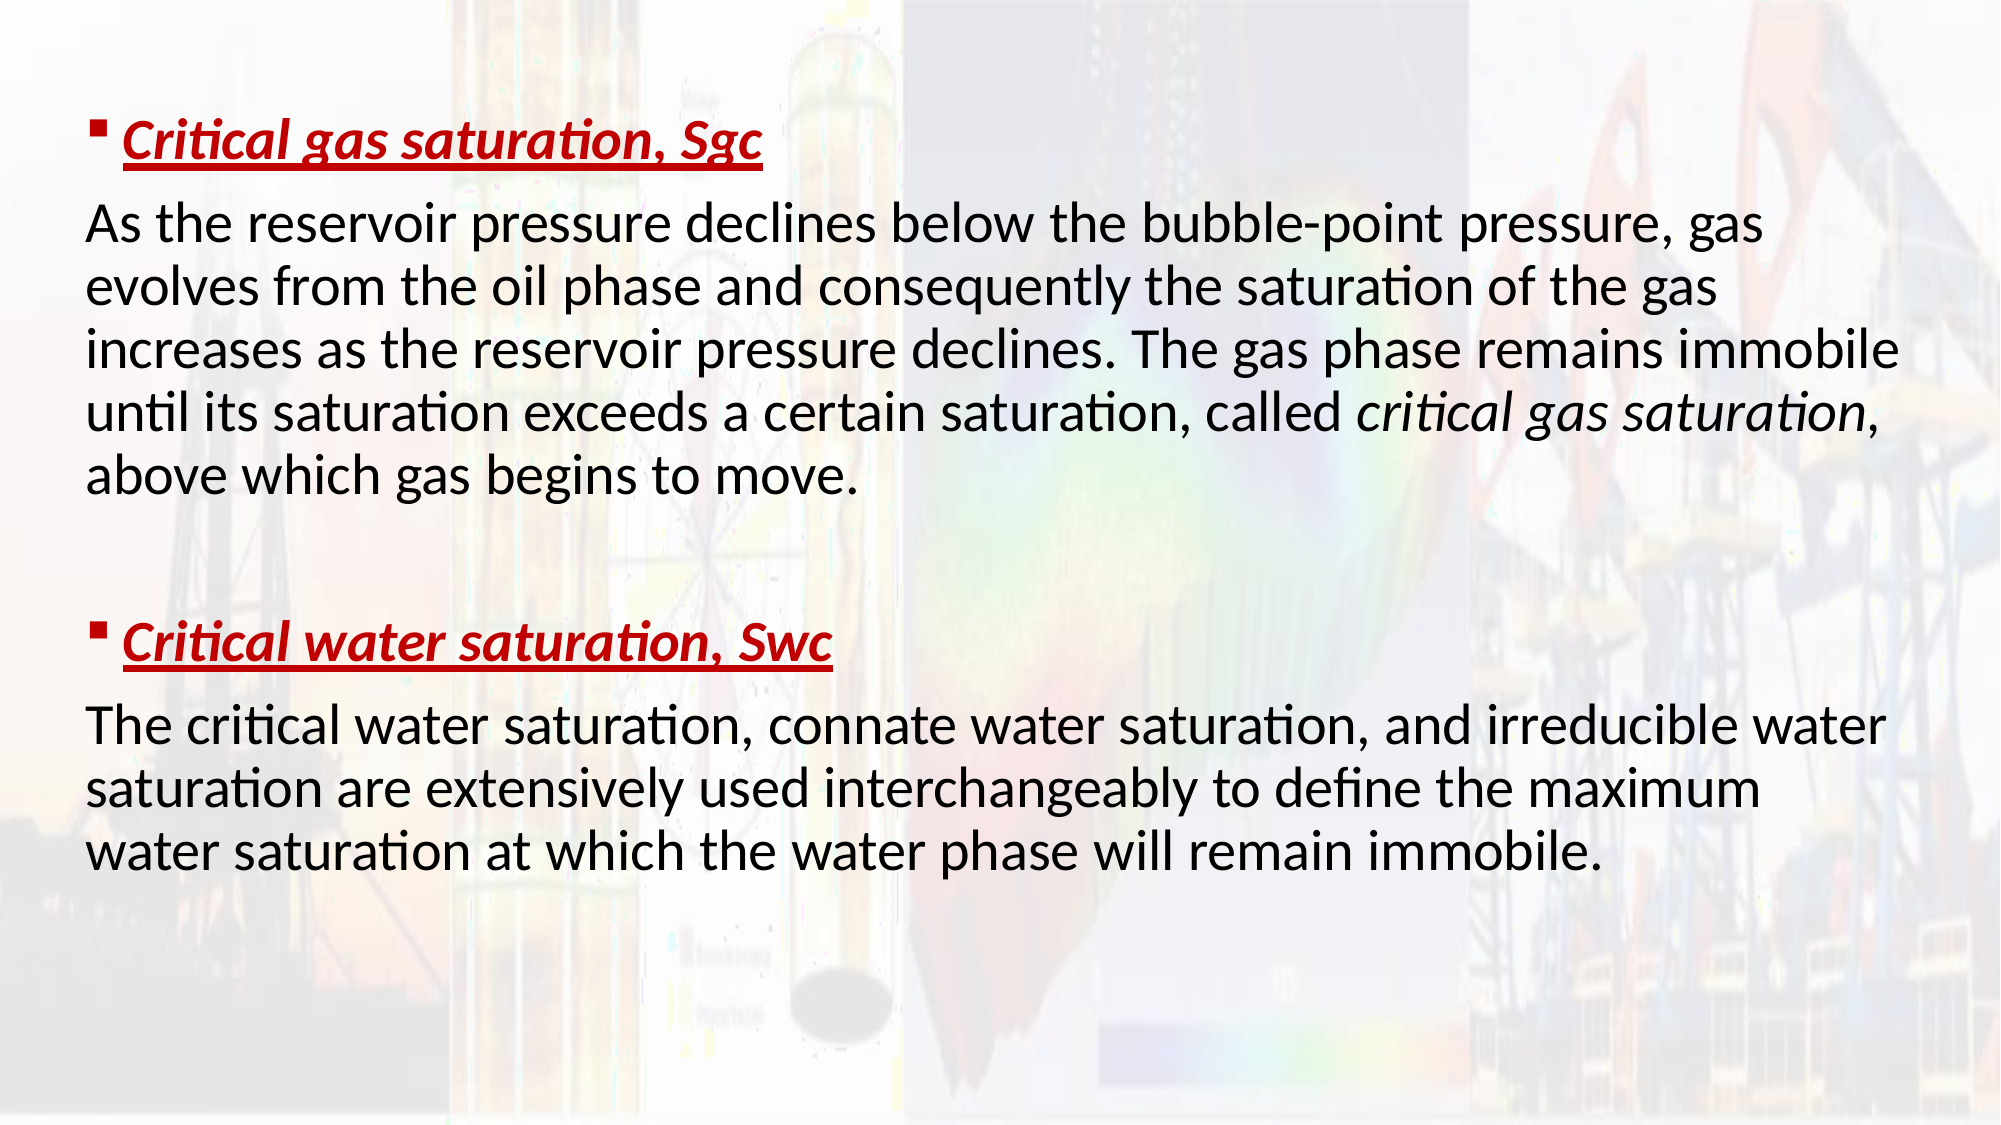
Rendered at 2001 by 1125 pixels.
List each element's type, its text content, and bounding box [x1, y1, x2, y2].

text_box Critical gas saturation, Sgc As the reservoir pressure declines below the bubble-point pressure, gas evolves from the oil phase and consequently the saturation of the gas increases as the reservoir pressure declines. The gas phase remains immobile until its saturation exceeds a certain saturation, called critical gas saturation, above which gas begins to move. Critical water saturation, Swc The critical water saturation, connate water saturation, and irreducible water saturation are extensively used interchangeably to define the maximum water saturation at which the water phase will remain immobile. [83, 85, 1915, 883]
picture [0, 0, 2000, 1125]
